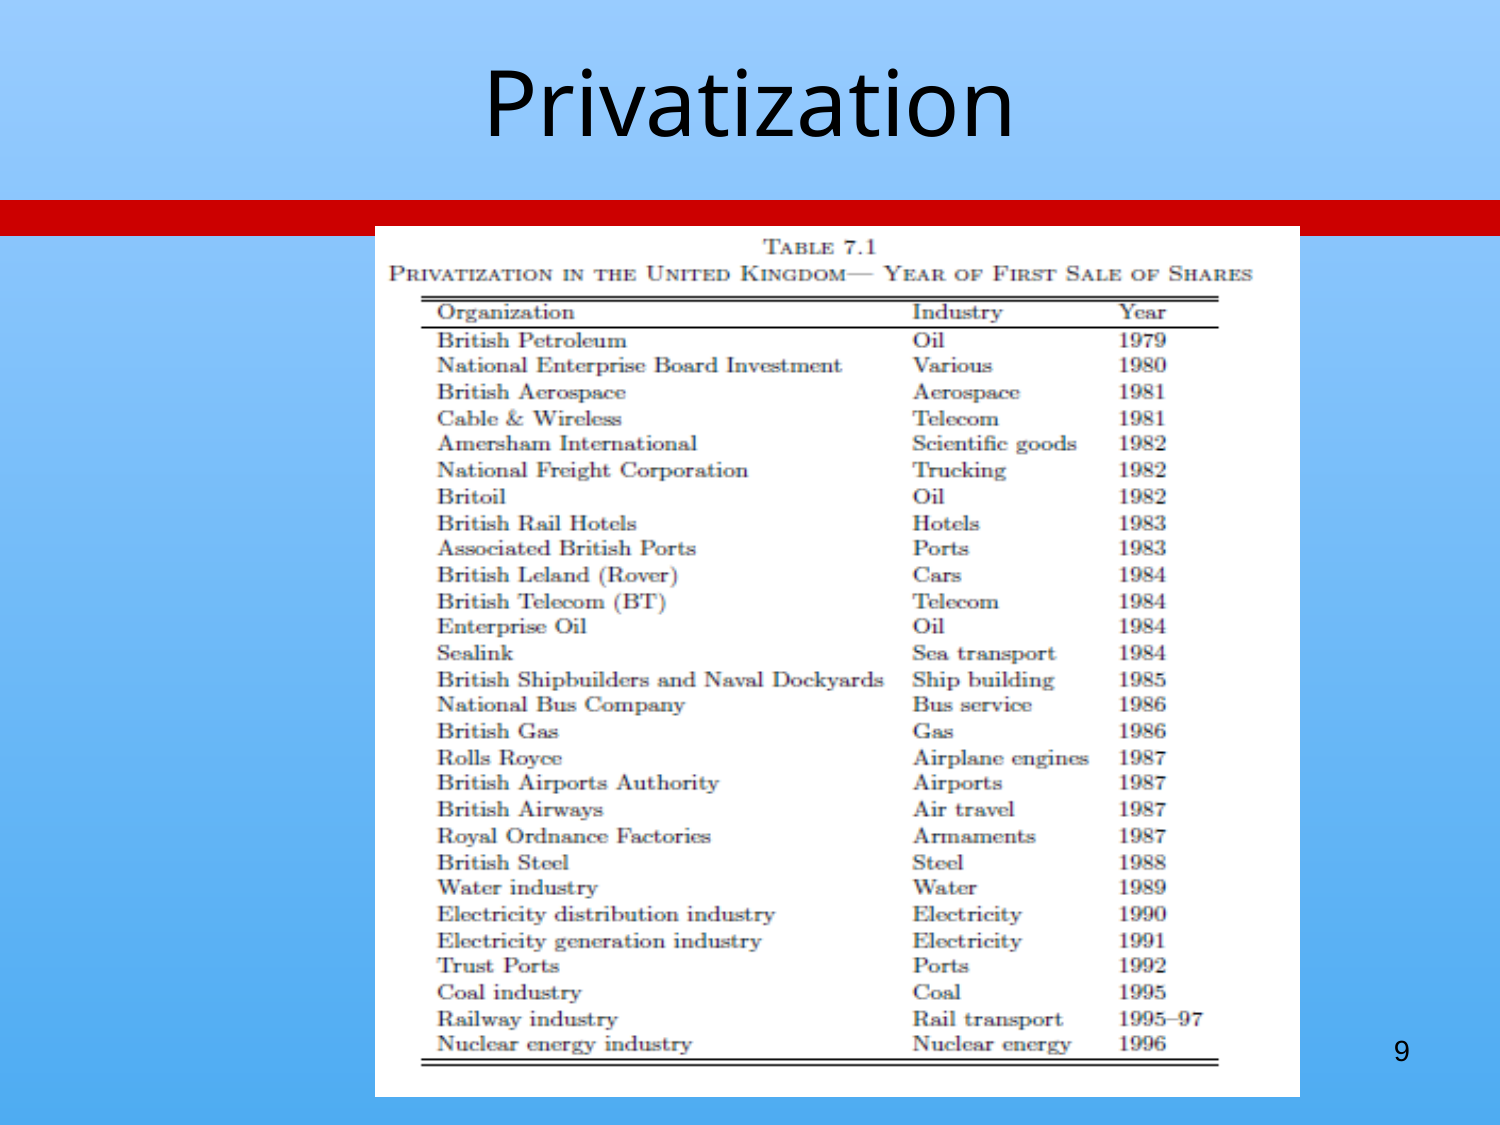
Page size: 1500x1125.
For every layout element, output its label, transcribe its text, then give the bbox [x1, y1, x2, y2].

title Privatization [0, 0, 1500, 200]
text_box 9 [1300, 1024, 1425, 1103]
picture [374, 225, 1301, 1097]
